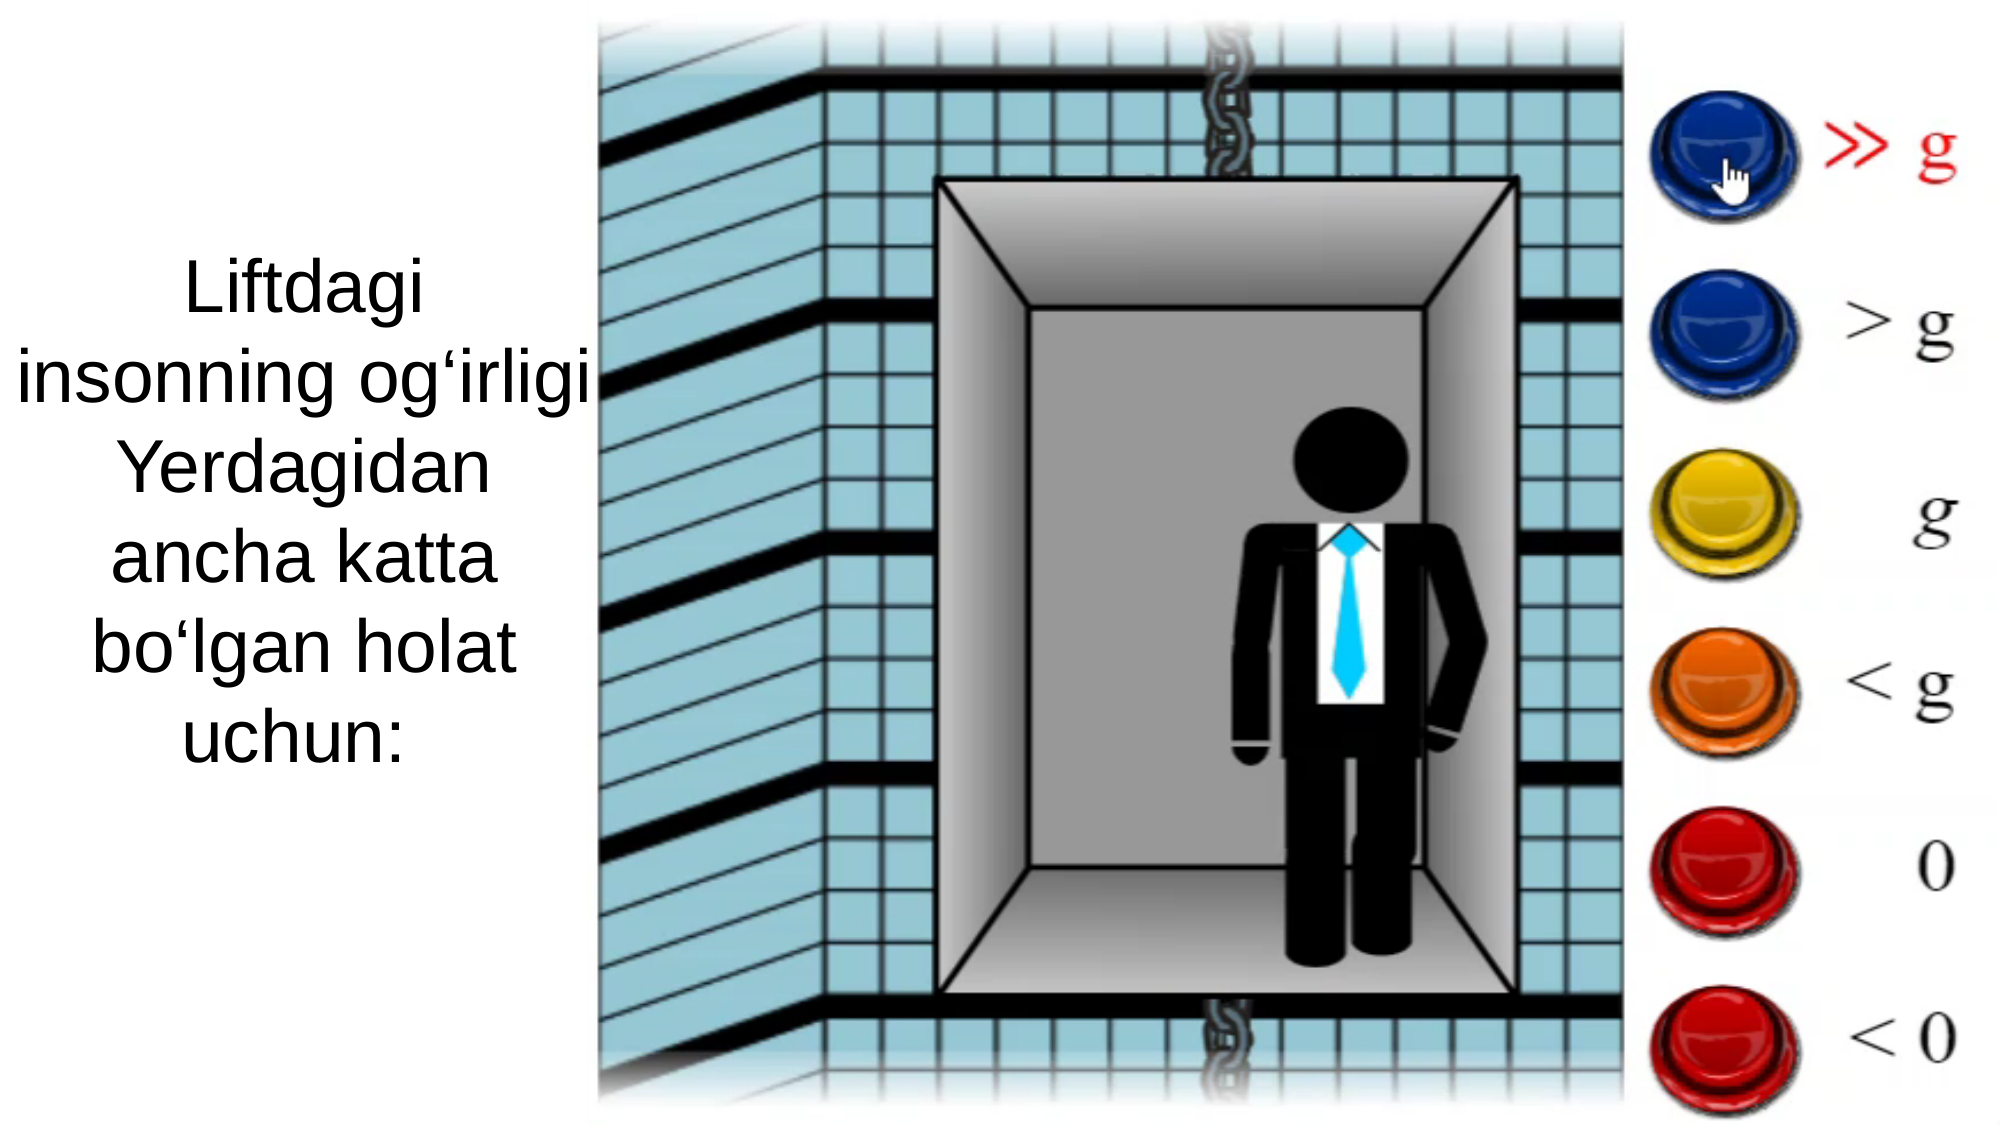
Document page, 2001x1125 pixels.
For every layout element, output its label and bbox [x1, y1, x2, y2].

list [586, 0, 2000, 1125]
